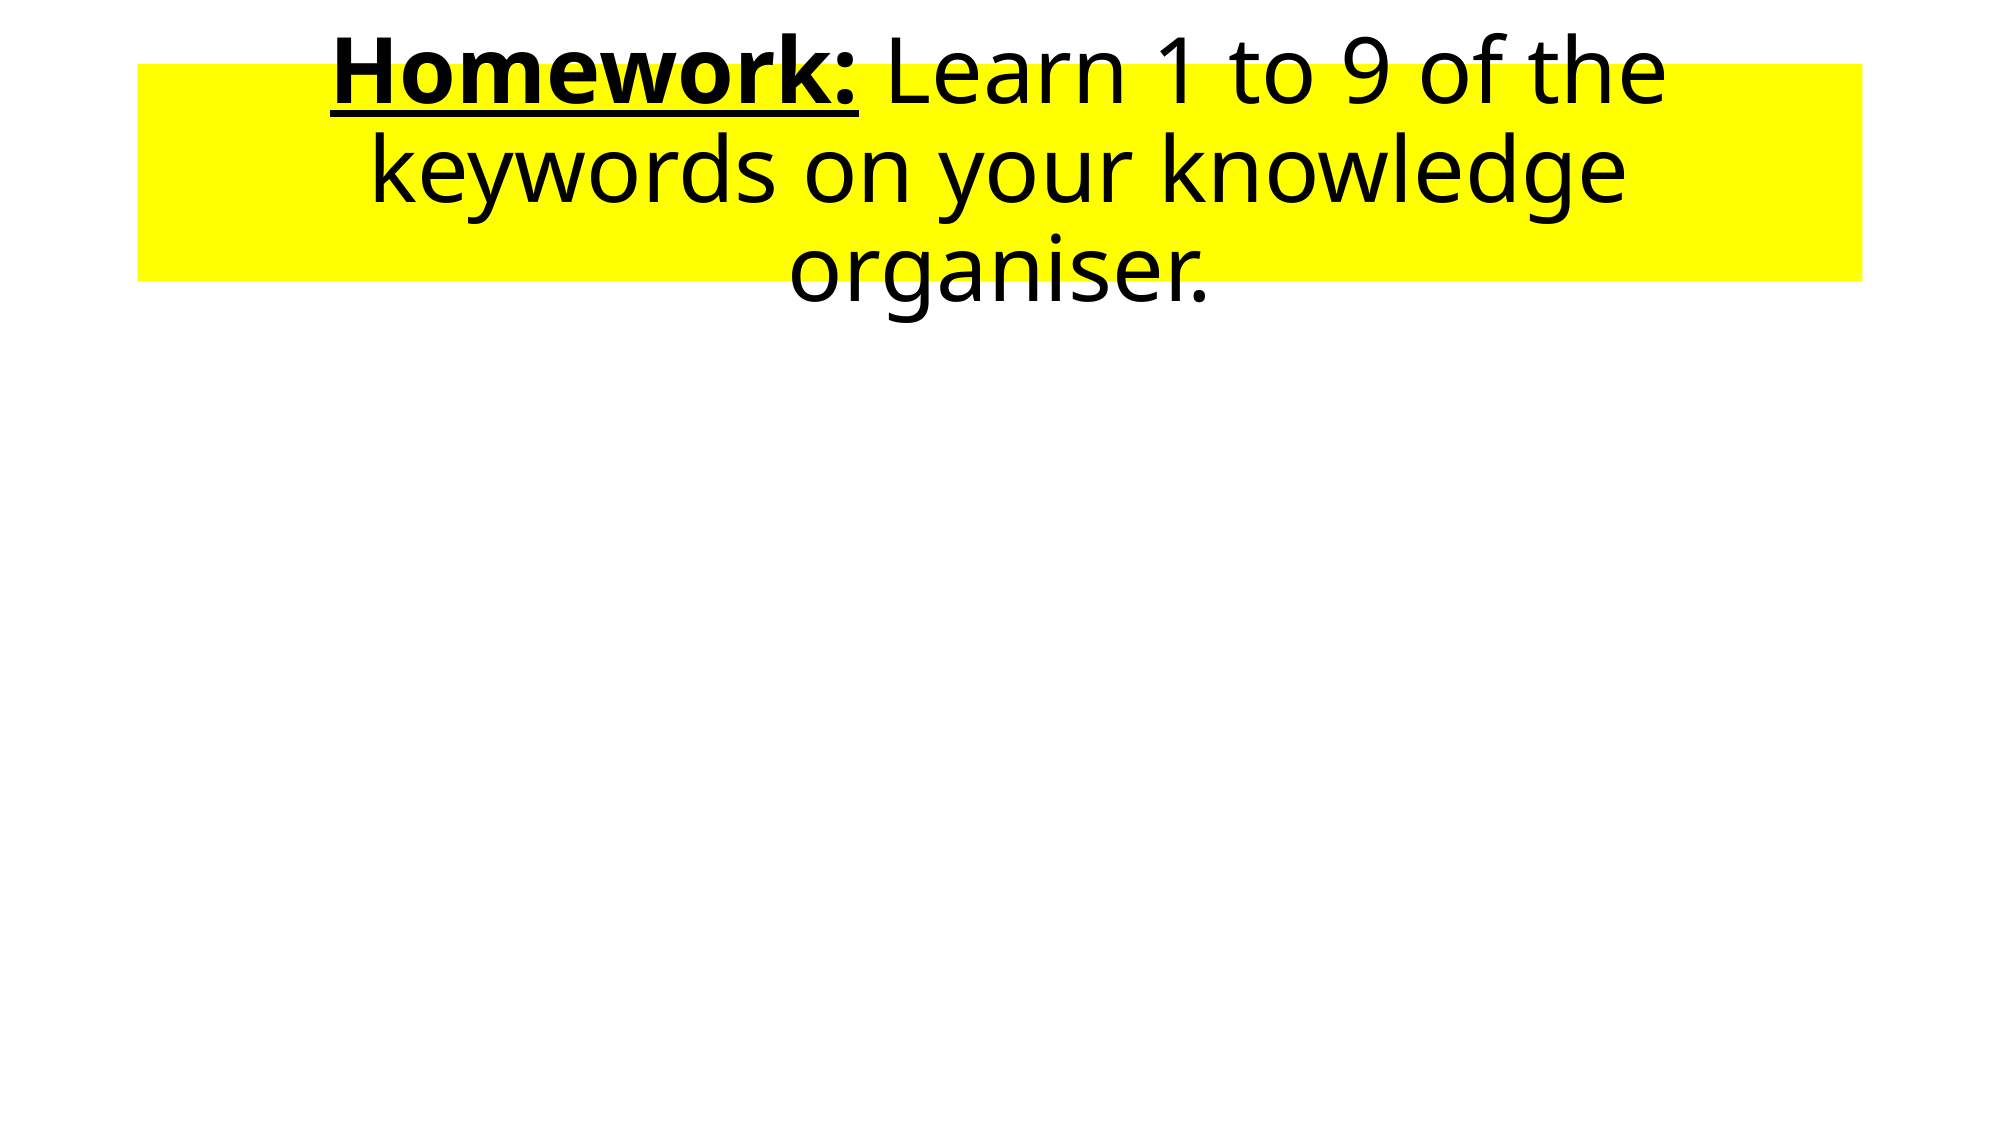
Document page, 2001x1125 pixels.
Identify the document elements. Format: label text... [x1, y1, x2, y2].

title Homework: Learn 1 to 9 of the keywords on your knowledge organiser. [137, 64, 1863, 282]
